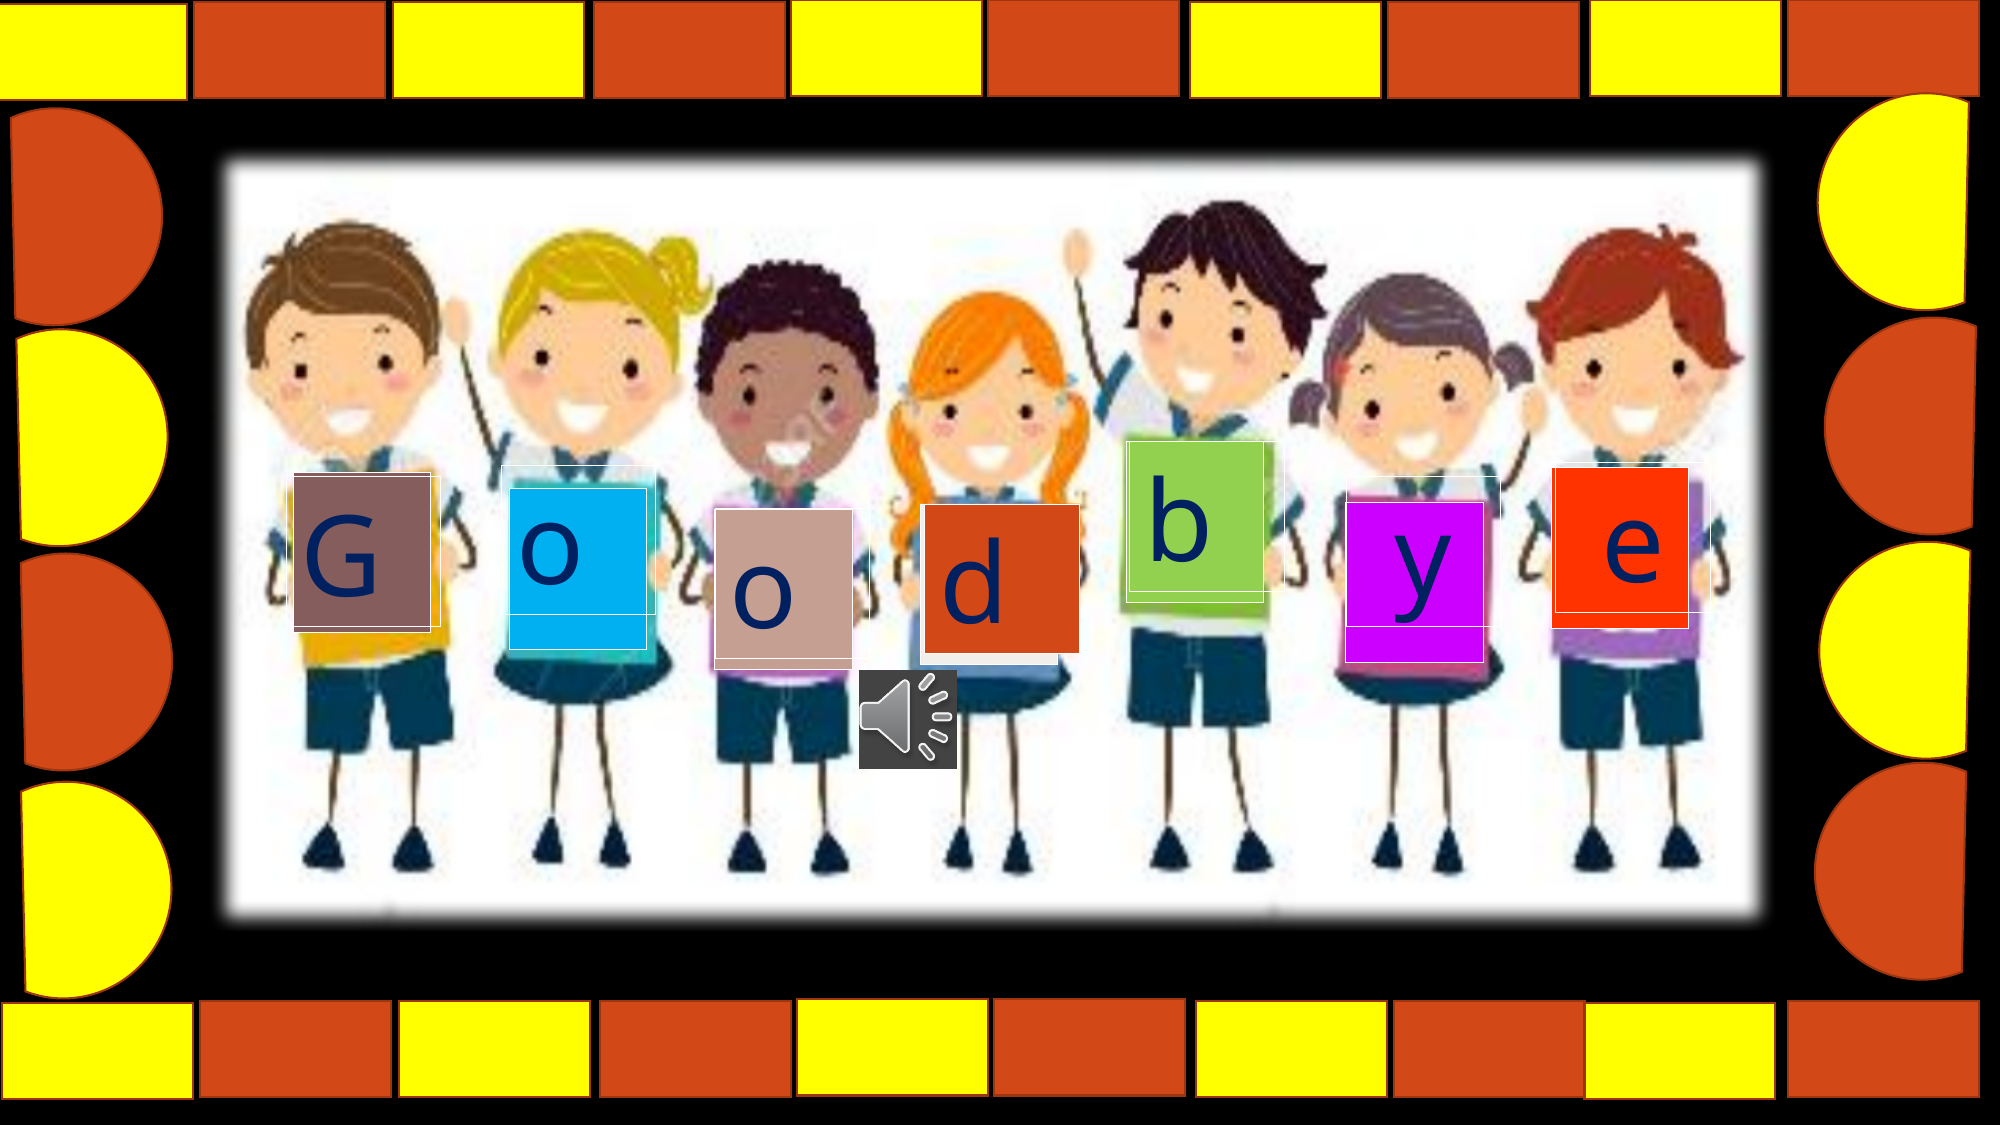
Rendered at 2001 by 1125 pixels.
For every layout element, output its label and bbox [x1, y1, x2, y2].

text_box [1787, 0, 1980, 97]
picture [858, 669, 959, 770]
text_box [1189, 1, 1382, 99]
text_box [1815, 93, 2000, 980]
text_box [1589, 0, 1782, 97]
text_box [790, 0, 983, 97]
text_box [392, 1, 585, 99]
text_box [1387, 1, 1580, 99]
text_box [210, 144, 1774, 932]
text_box [0, 108, 177, 999]
text_box [1, 999, 1979, 1100]
text_box [593, 1, 786, 99]
text_box [0, 3, 188, 101]
text_box [987, 0, 1180, 97]
text_box [193, 1, 386, 99]
